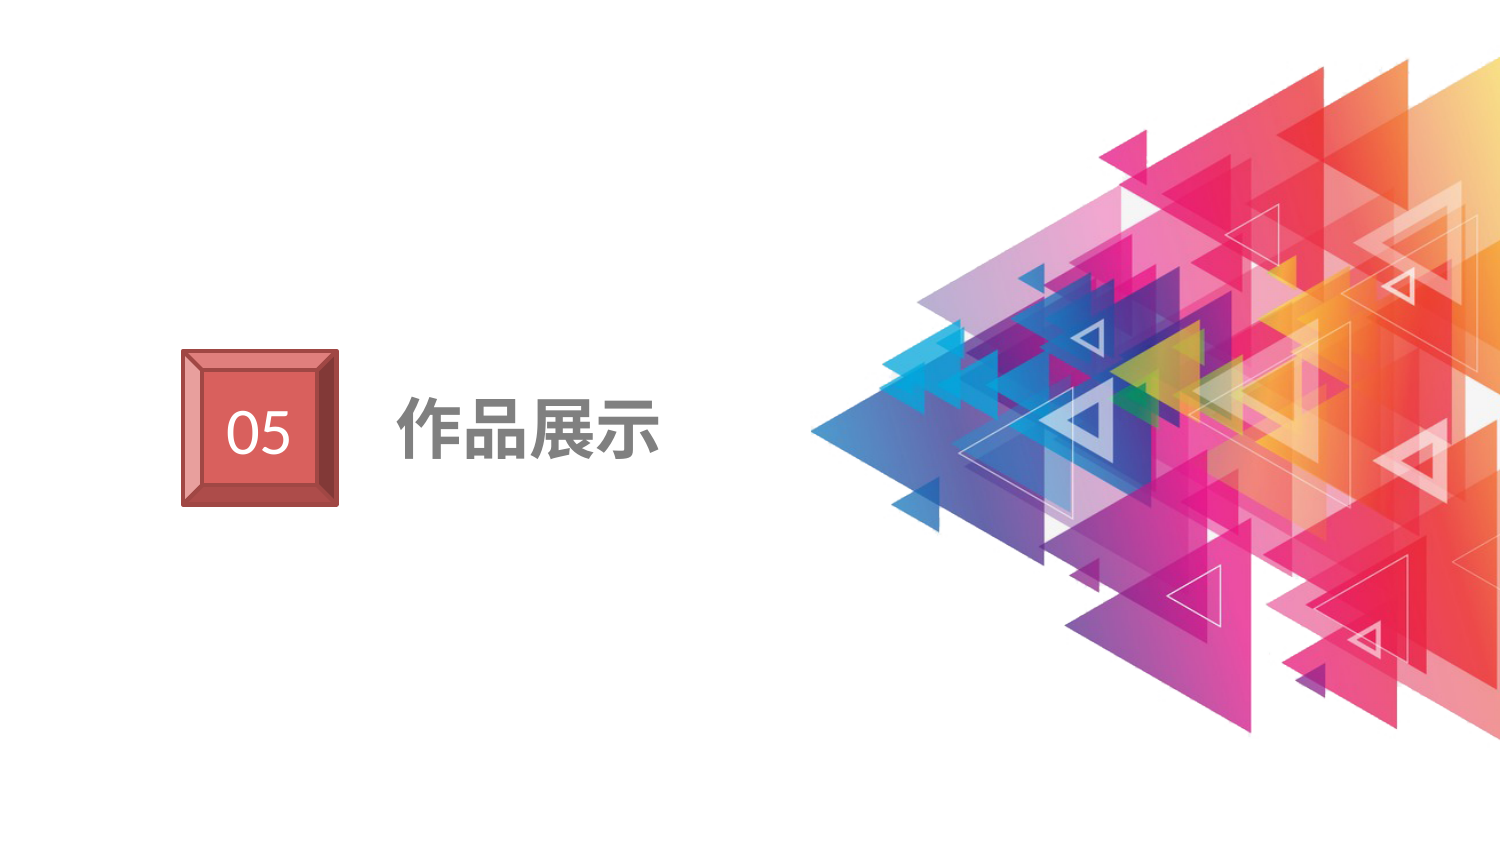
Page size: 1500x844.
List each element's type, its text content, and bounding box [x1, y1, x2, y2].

picture [810, 43, 1500, 760]
text_box 05 [181, 349, 339, 507]
text_box 作品展示 [395, 387, 805, 468]
